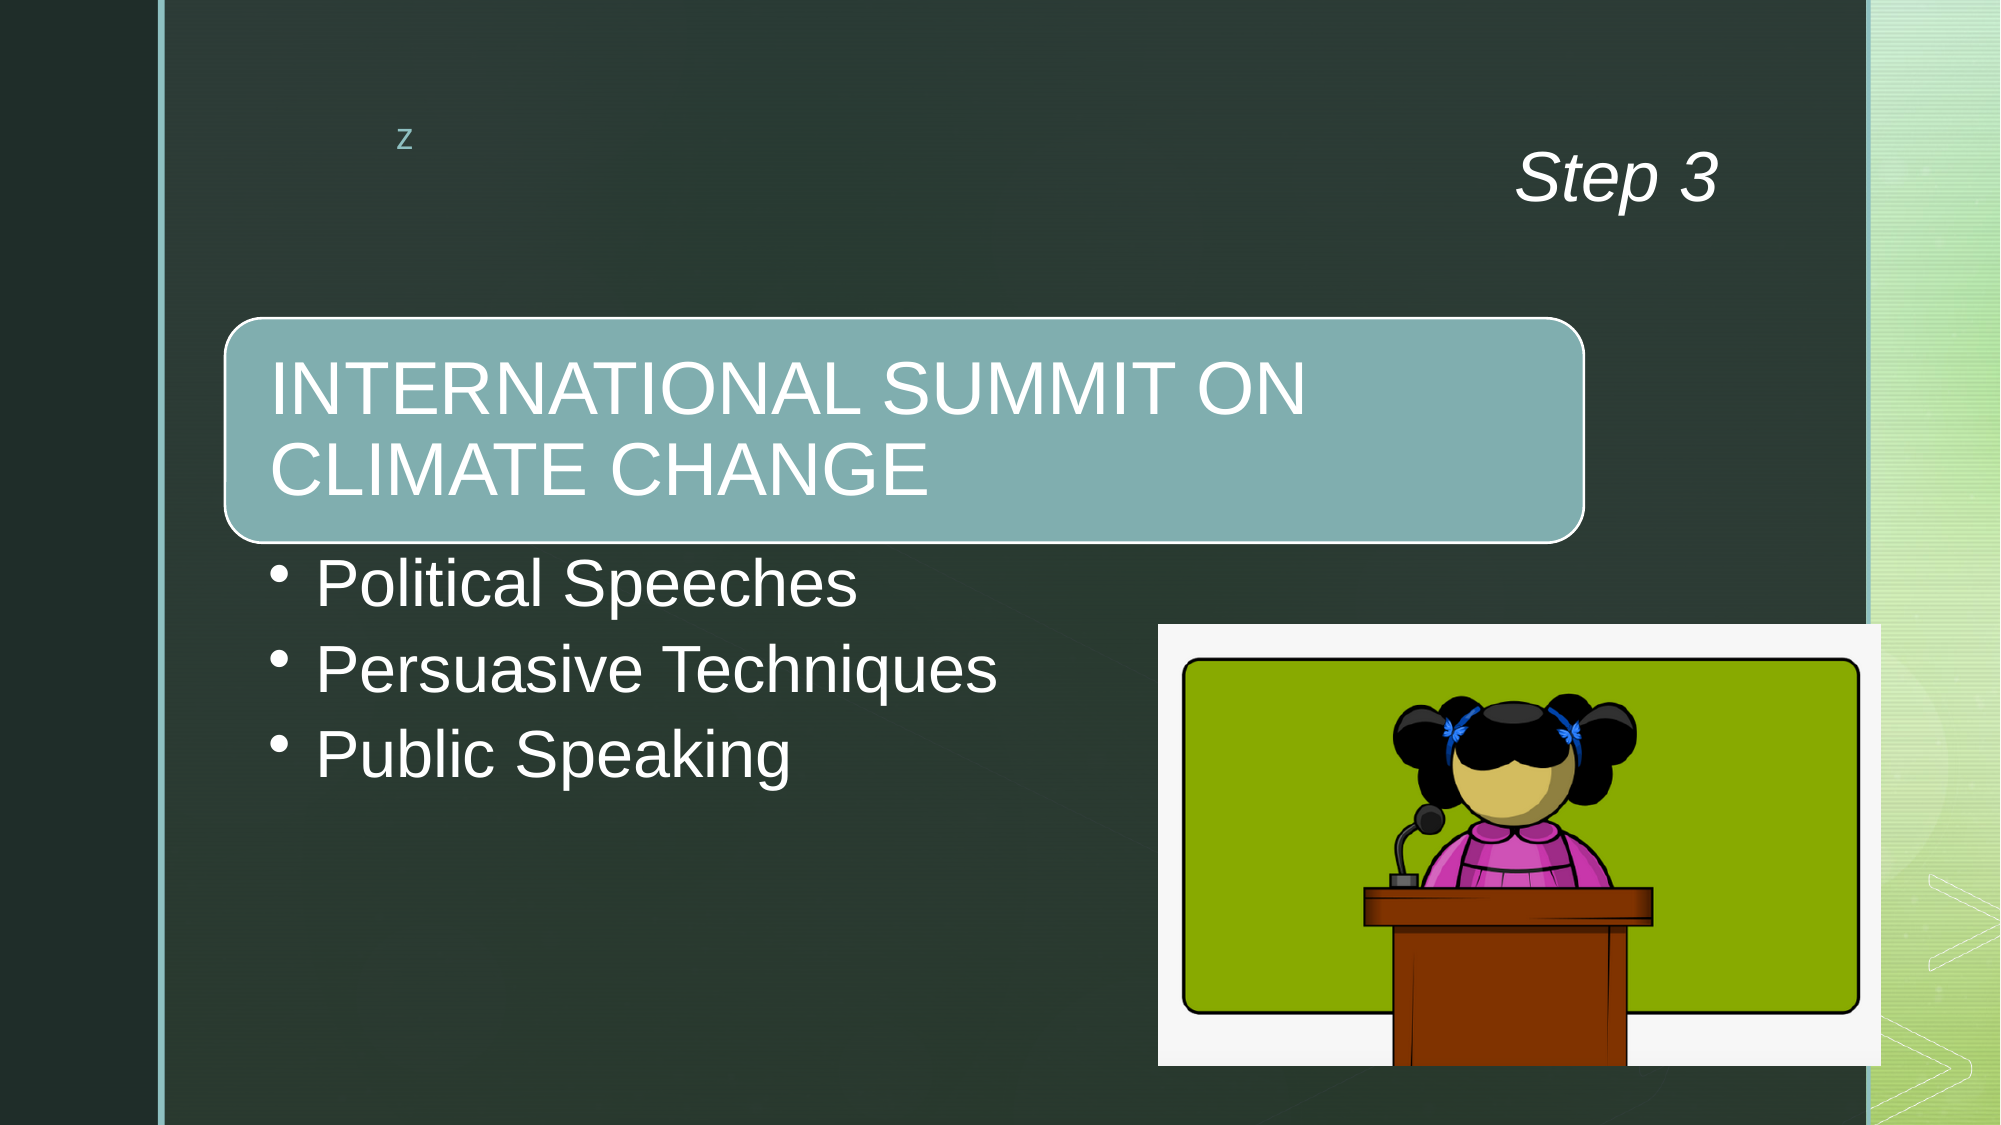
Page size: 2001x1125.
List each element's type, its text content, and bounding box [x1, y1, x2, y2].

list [224, 263, 1585, 868]
title Step 3 [428, 132, 1734, 310]
picture [1157, 0, 2001, 1125]
